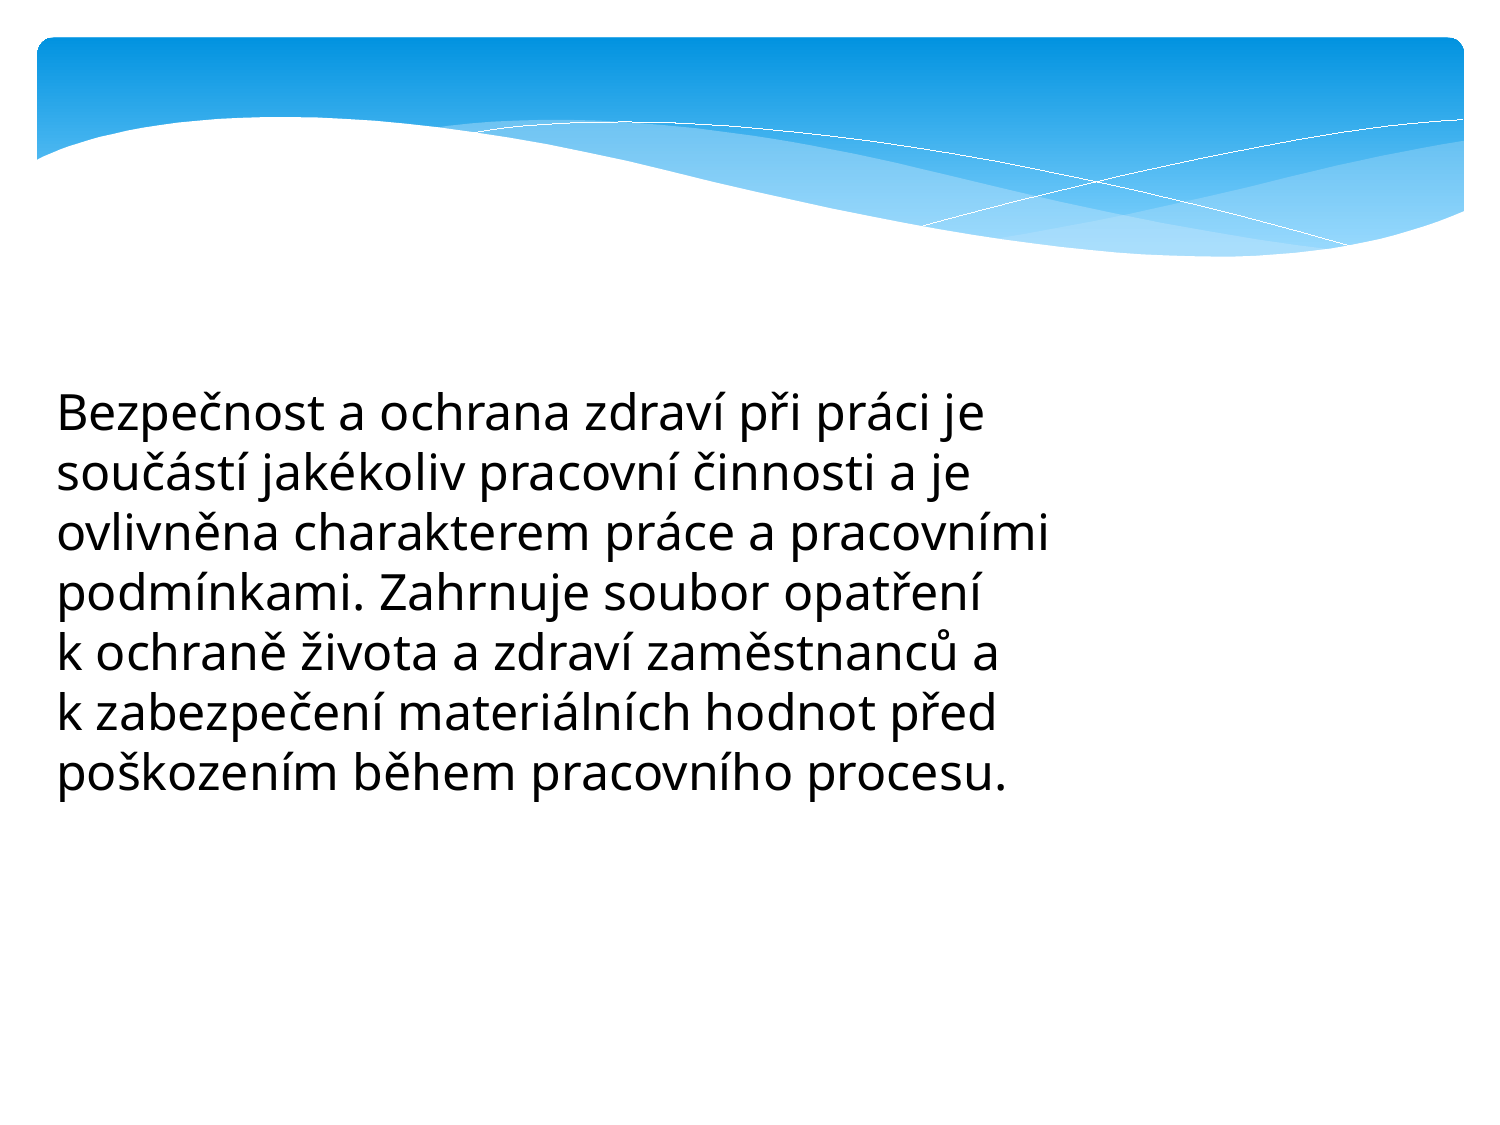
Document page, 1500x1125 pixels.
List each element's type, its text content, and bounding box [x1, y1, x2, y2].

text_box Bezpečnost a ochrana zdraví při práci je součástí jakékoliv pracovní činnosti a je ovlivněna charakterem práce a pracovními podmínkami. Zahrnuje soubor opatření k ochraně života a zdraví zaměstnanců a k zabezpečení materiálních hodnot před poškozením během pracovního procesu. [41, 373, 1125, 808]
